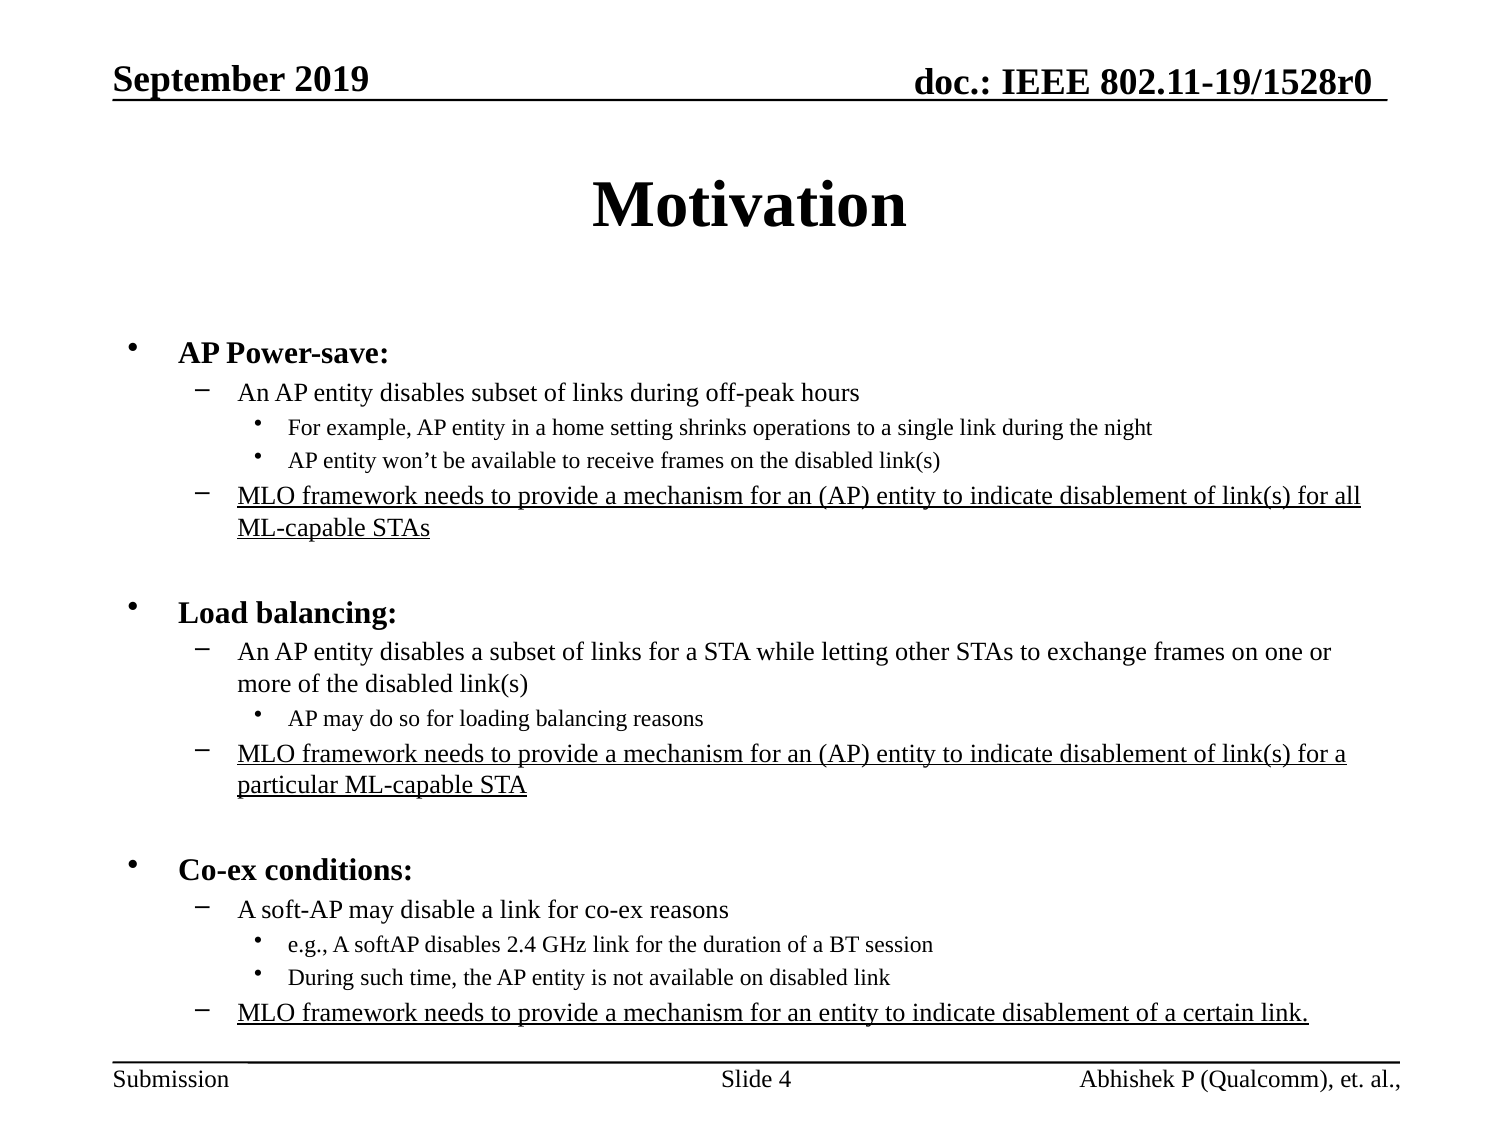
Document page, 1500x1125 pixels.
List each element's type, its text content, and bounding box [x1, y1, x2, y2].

footer Abhishek P (Qualcomm), et. al., [949, 1061, 1402, 1093]
slide_number Slide 4 [712, 1061, 801, 1093]
title Motivation [112, 112, 1388, 288]
list AP Power-save: An AP entity disables subset of links during off-peak hours For example, AP entity in a home setting shrinks operations to a single link during the night AP entity won’t be available to receive frames on the disabled link(s) MLO framework needs to provide a mechanism for an (AP) entity to indicate disablement of link(s) for all ML-capable STAs Load balancing: An AP entity disables a subset of links for a STA while letting other STAs to exchange frames on one or more of the disabled link(s) AP may do so for loading balancing reasons MLO framework needs to provide a mechanism for an (AP) entity to indicate disablement of link(s) for a particular ML-capable STA Co-ex conditions: A soft-AP may disable a link for co-ex reasons e.g., A softAP disables 2.4 GHz link for the duration of a BT session During such time, the AP entity is not available on disabled link MLO framework needs to provide a mechanism for an entity to indicate disablement of a certain link. [112, 324, 1388, 1036]
